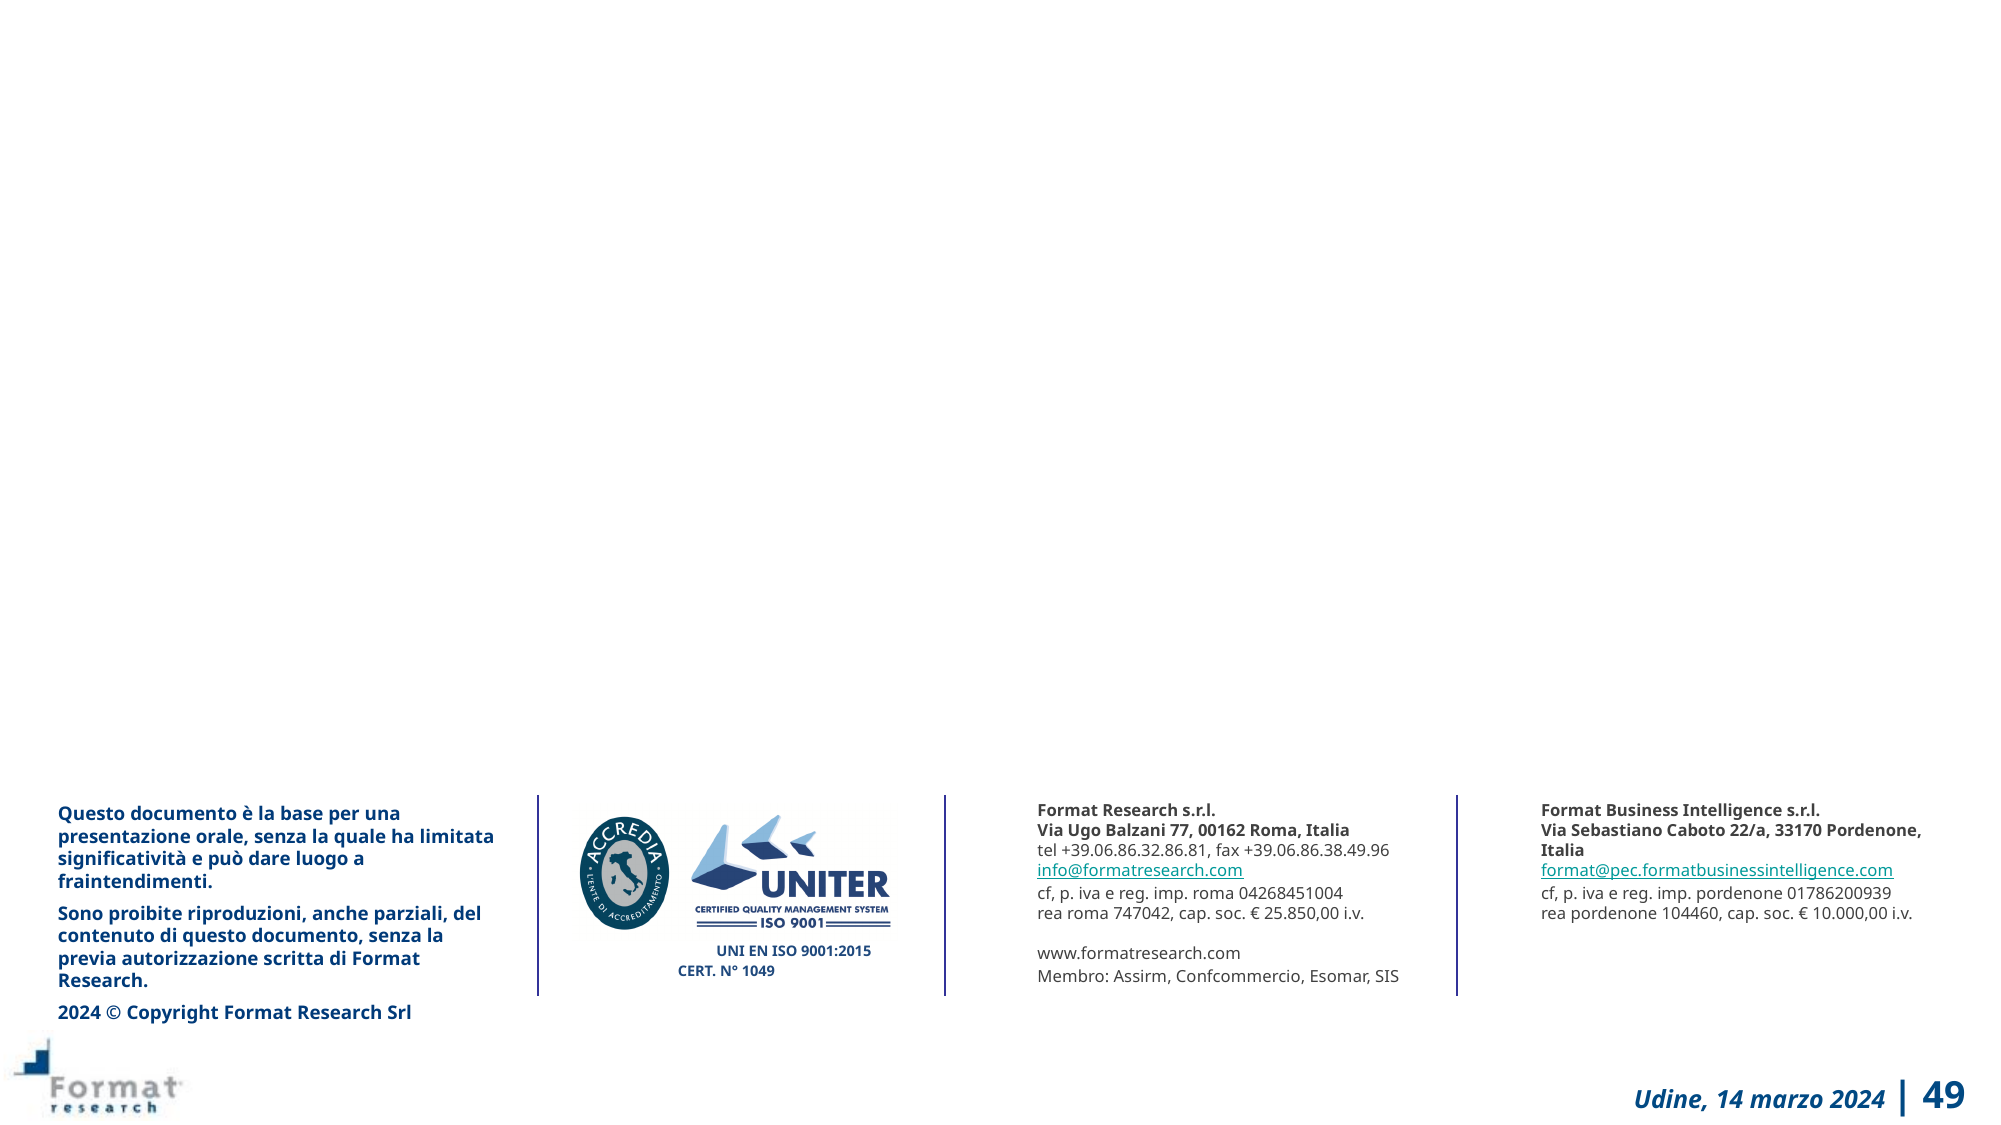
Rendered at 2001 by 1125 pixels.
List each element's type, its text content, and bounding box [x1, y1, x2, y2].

text_box Format Business Intelligence s.r.l. Via Sebastiano Caboto 22/a, 33170 Pordenone, Italia format@pec.formatbusinessintelligence.com cf, p. iva e reg. imp. pordenone 01786200939 rea pordenone 104460, cap. soc. € 10.000,00 i.v. [1526, 792, 1942, 931]
text_box UNI EN ISO 9001:2015 CERT. N° 1049 [662, 931, 926, 1027]
text_box Questo documento è la base per una presentazione orale, senza la quale ha limitata significatività e può dare luogo a fraintendimenti. Sono proibite riproduzioni, anche parziali, del contenuto di questo documento, senza la previa autorizzazione scritta di Format Research. 2024 © Copyright Format Research Srl [43, 794, 510, 1031]
picture [572, 803, 898, 941]
text_box Format Research s.r.l. Via Ugo Balzani 77, 00162 Roma, Italia tel +39.06.86.32.86.81, fax +39.06.86.38.49.96 info@formatresearch.com cf, p. iva e reg. imp. roma 04268451004 rea roma 747042, cap. soc. € 25.850,00 i.v. www.formatresearch.com Membro: Assirm, Confcommercio, Esomar, SIS [1022, 792, 1439, 993]
picture [3, 1030, 194, 1121]
